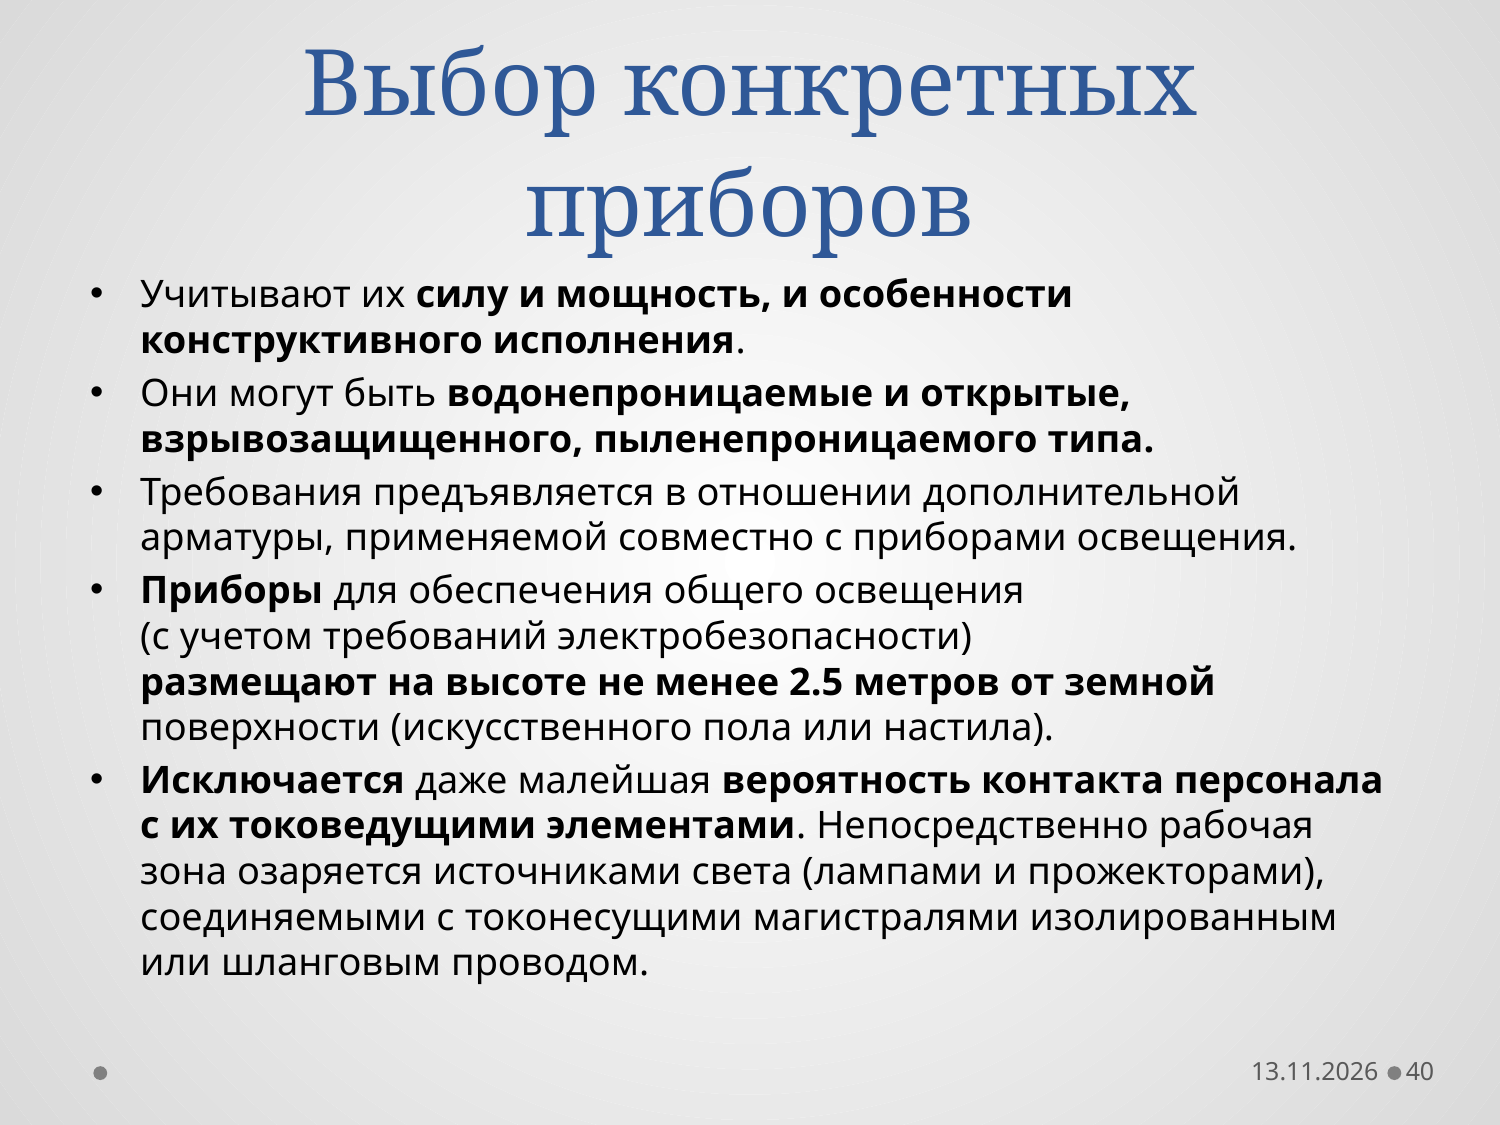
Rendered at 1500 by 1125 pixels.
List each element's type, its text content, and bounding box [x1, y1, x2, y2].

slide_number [1043, 1042, 1386, 1103]
title Выбор конкретных приборов [75, 0, 1425, 262]
list Учитывают их силу и мощность, и особенности конструктивного исполнения. Они могут быть водонепроницаемые и открытые, взрывозащищенного, пыленепроницаемого типа. Требования предъявляется в отношении дополнительной арматуры, применяемой совместно с приборами освещения. Приборы для обеспечения общего освещения (с учетом требований электробезопасности) размещают на высоте не менее 2.5 метров от земной поверхности (искусственного пола или настила). Исключается даже малейшая вероятность контакта персонала с их токоведущими элементами. Непосредственно рабочая зона озаряется источниками света (лампами и прожекторами), соединяемыми с токонесущими магистралями изолированным или шланговым проводом. [75, 262, 1425, 1005]
slide_number 40 [1401, 1042, 1494, 1103]
